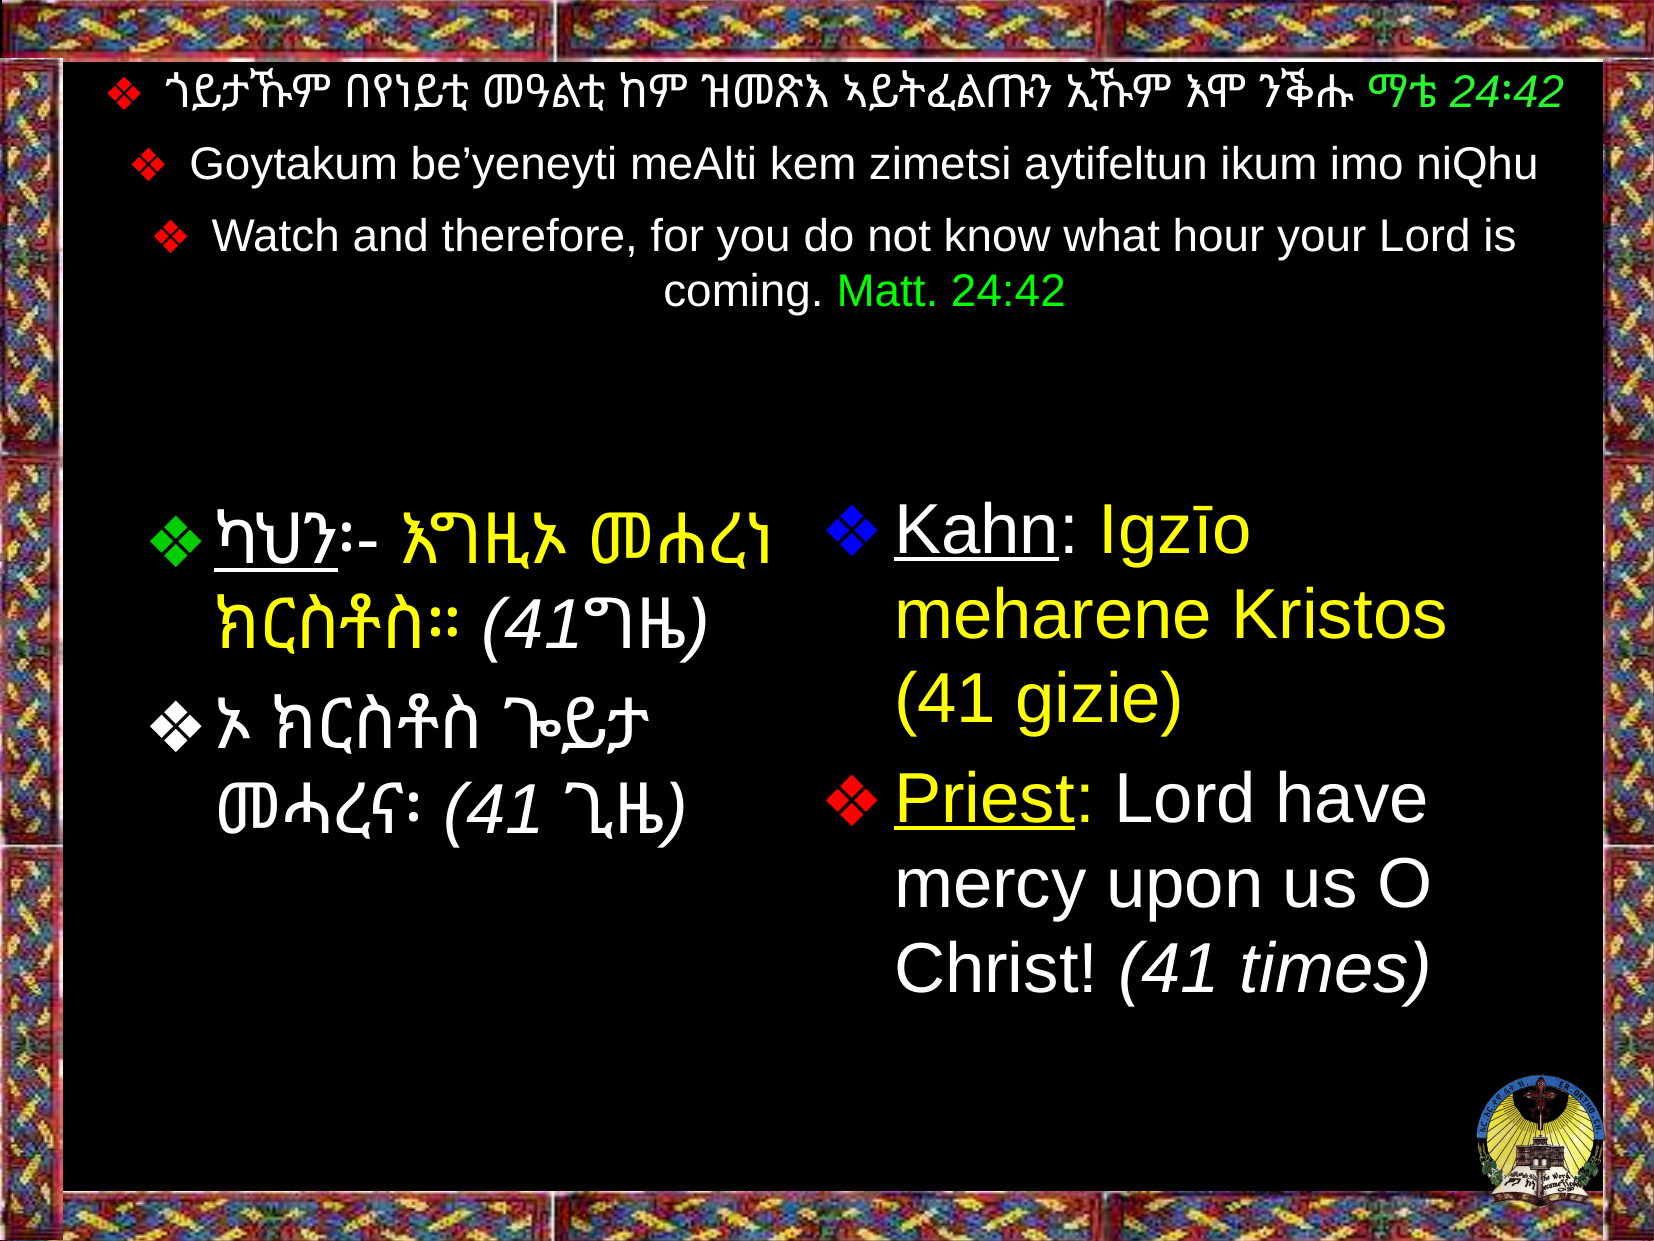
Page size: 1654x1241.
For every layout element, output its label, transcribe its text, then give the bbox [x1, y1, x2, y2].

picture [0, 0, 1654, 1241]
text_box ጎይታኹም በየነይቲ መዓልቲ ከም ዝመጽእ ኣይትፈልጡን ኢኹም እሞ ንቕሑ ማቴ 24፡42 Goytakum be’yeneyti meAlti kem zimetsi aytifeltun ikum imo niQhu Watch and therefore, for you do not know what hour your Lord is coming. Matt. 24:42 [57, 47, 1597, 178]
text_box ካህን፡- እግዚኦ መሐረነ ክርስቶስ። (41ግዜ) ኦ ክርስቶስ ጐይታ መሓረና፡ (41 ጊዜ) [123, 485, 803, 1119]
text_box Kahn: Igzīo meharene Kristos (41 gizie) Priest: Lord have mercy upon us O Christ! (41 times) [803, 467, 1569, 1215]
